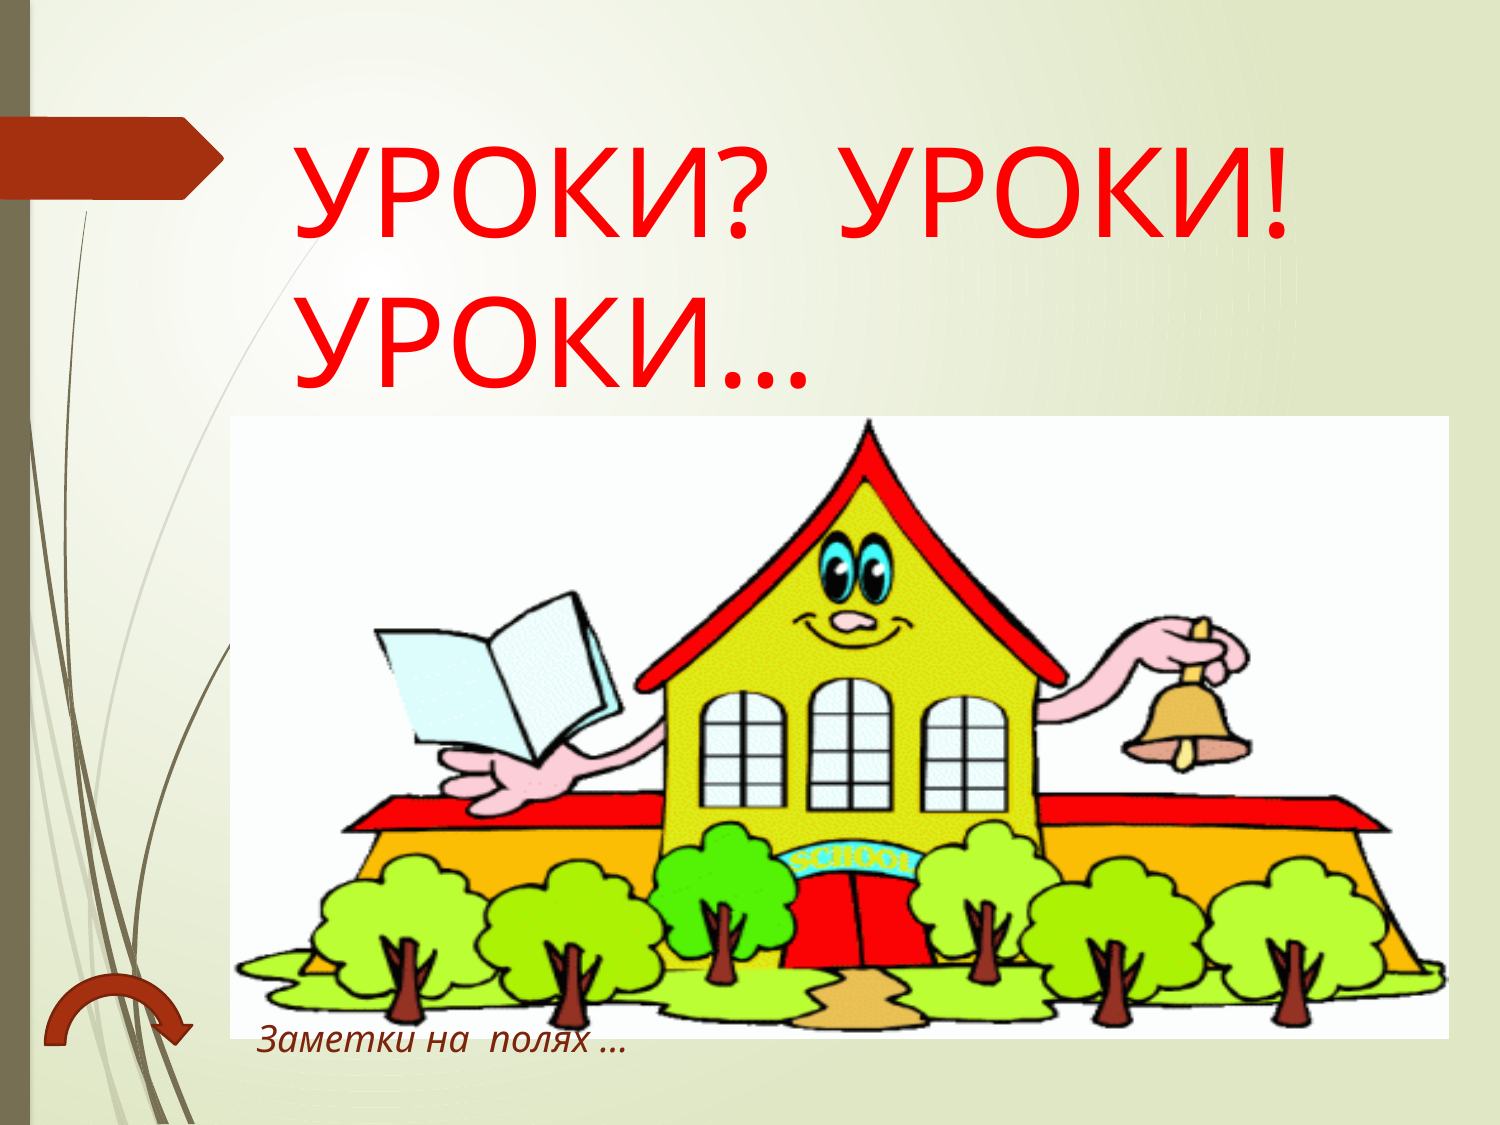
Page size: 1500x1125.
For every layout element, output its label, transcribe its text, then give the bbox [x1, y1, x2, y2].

title УРОКИ? УРОКИ! УРОКИ… [277, 45, 1350, 233]
picture [229, 416, 1450, 1039]
text_box [43, 973, 194, 1047]
text_box Заметки на полях … [242, 1046, 644, 1068]
